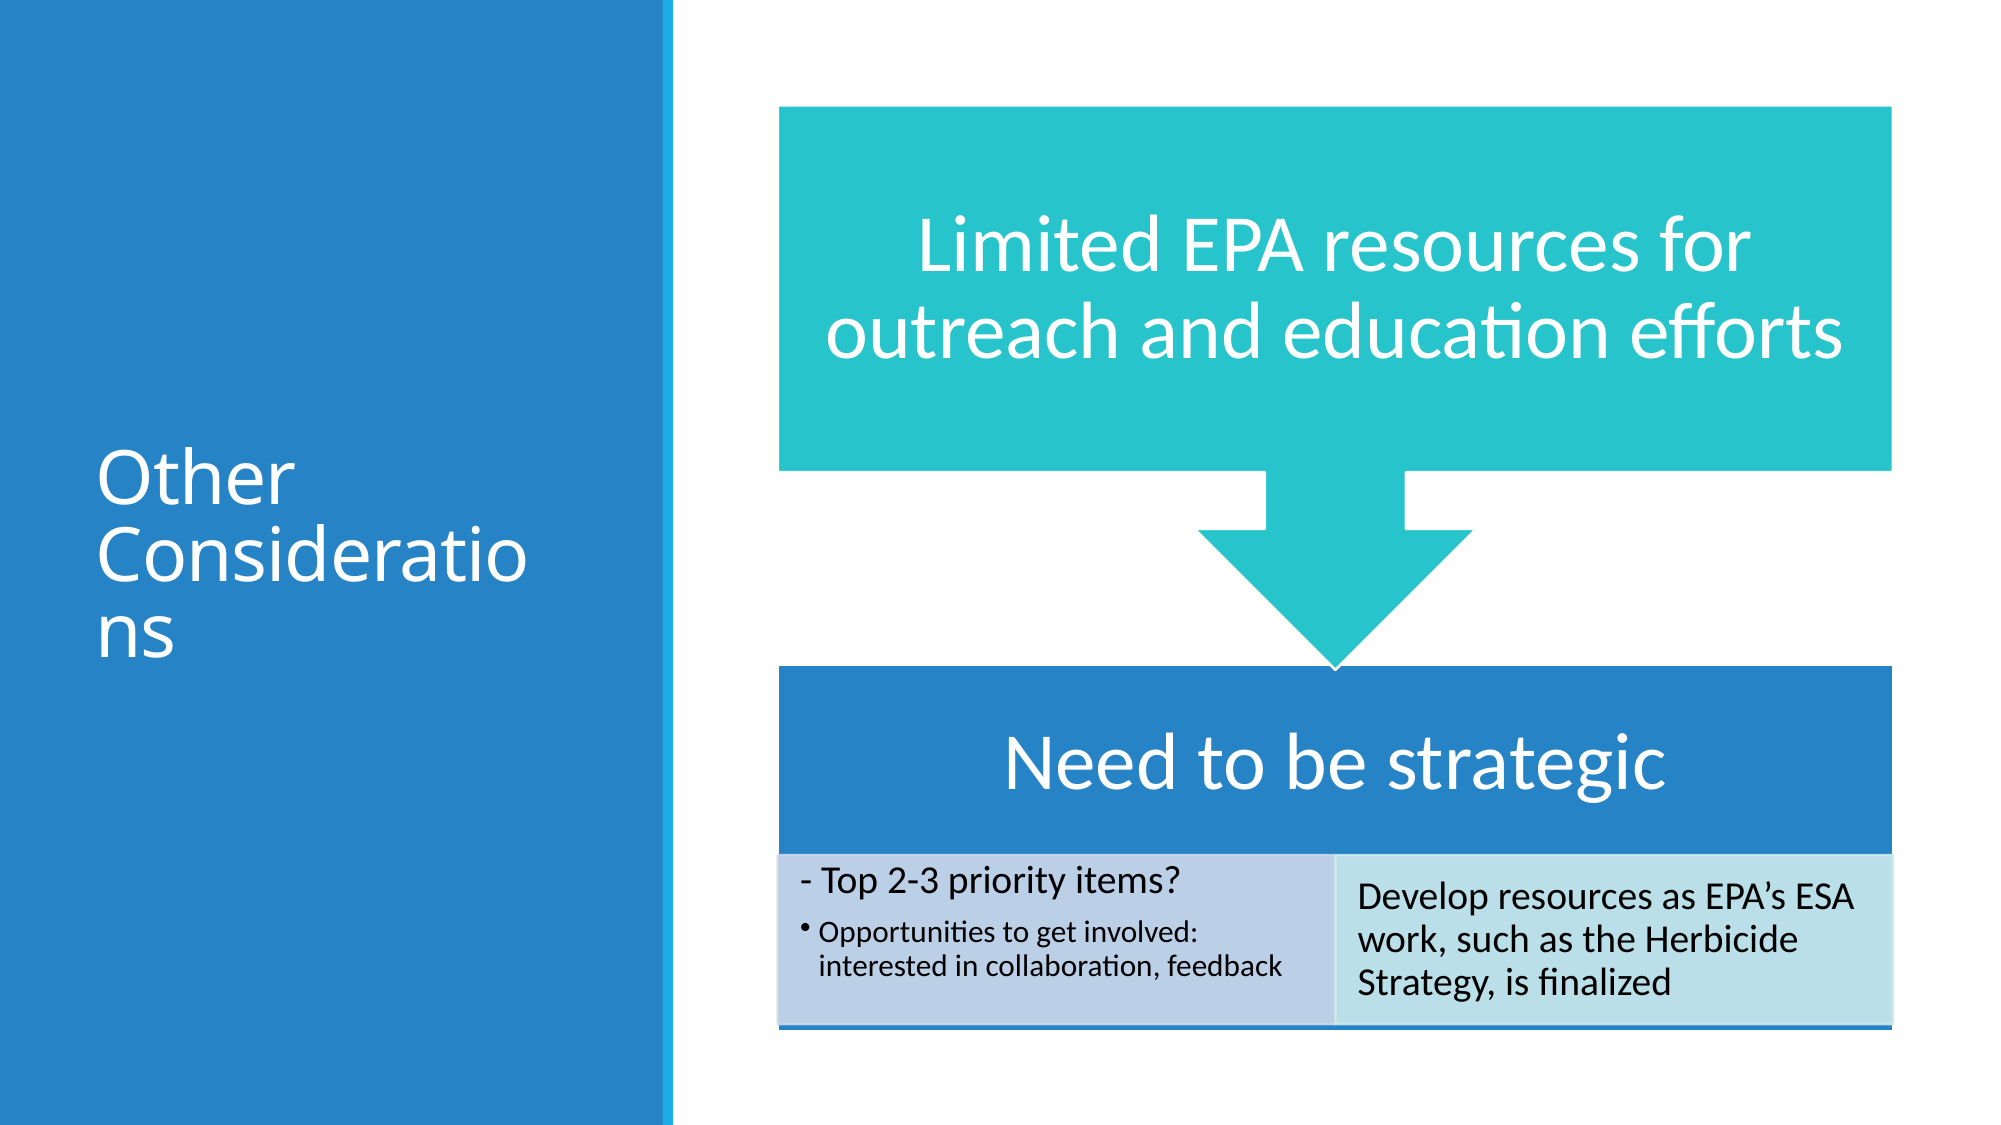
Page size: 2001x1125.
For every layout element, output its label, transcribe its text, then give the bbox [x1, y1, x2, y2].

title Other Considerations [80, 84, 587, 1032]
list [777, 104, 1894, 1033]
text_box [674, 0, 2000, 1125]
text_box [0, 0, 661, 1125]
text_box [661, 0, 674, 1125]
